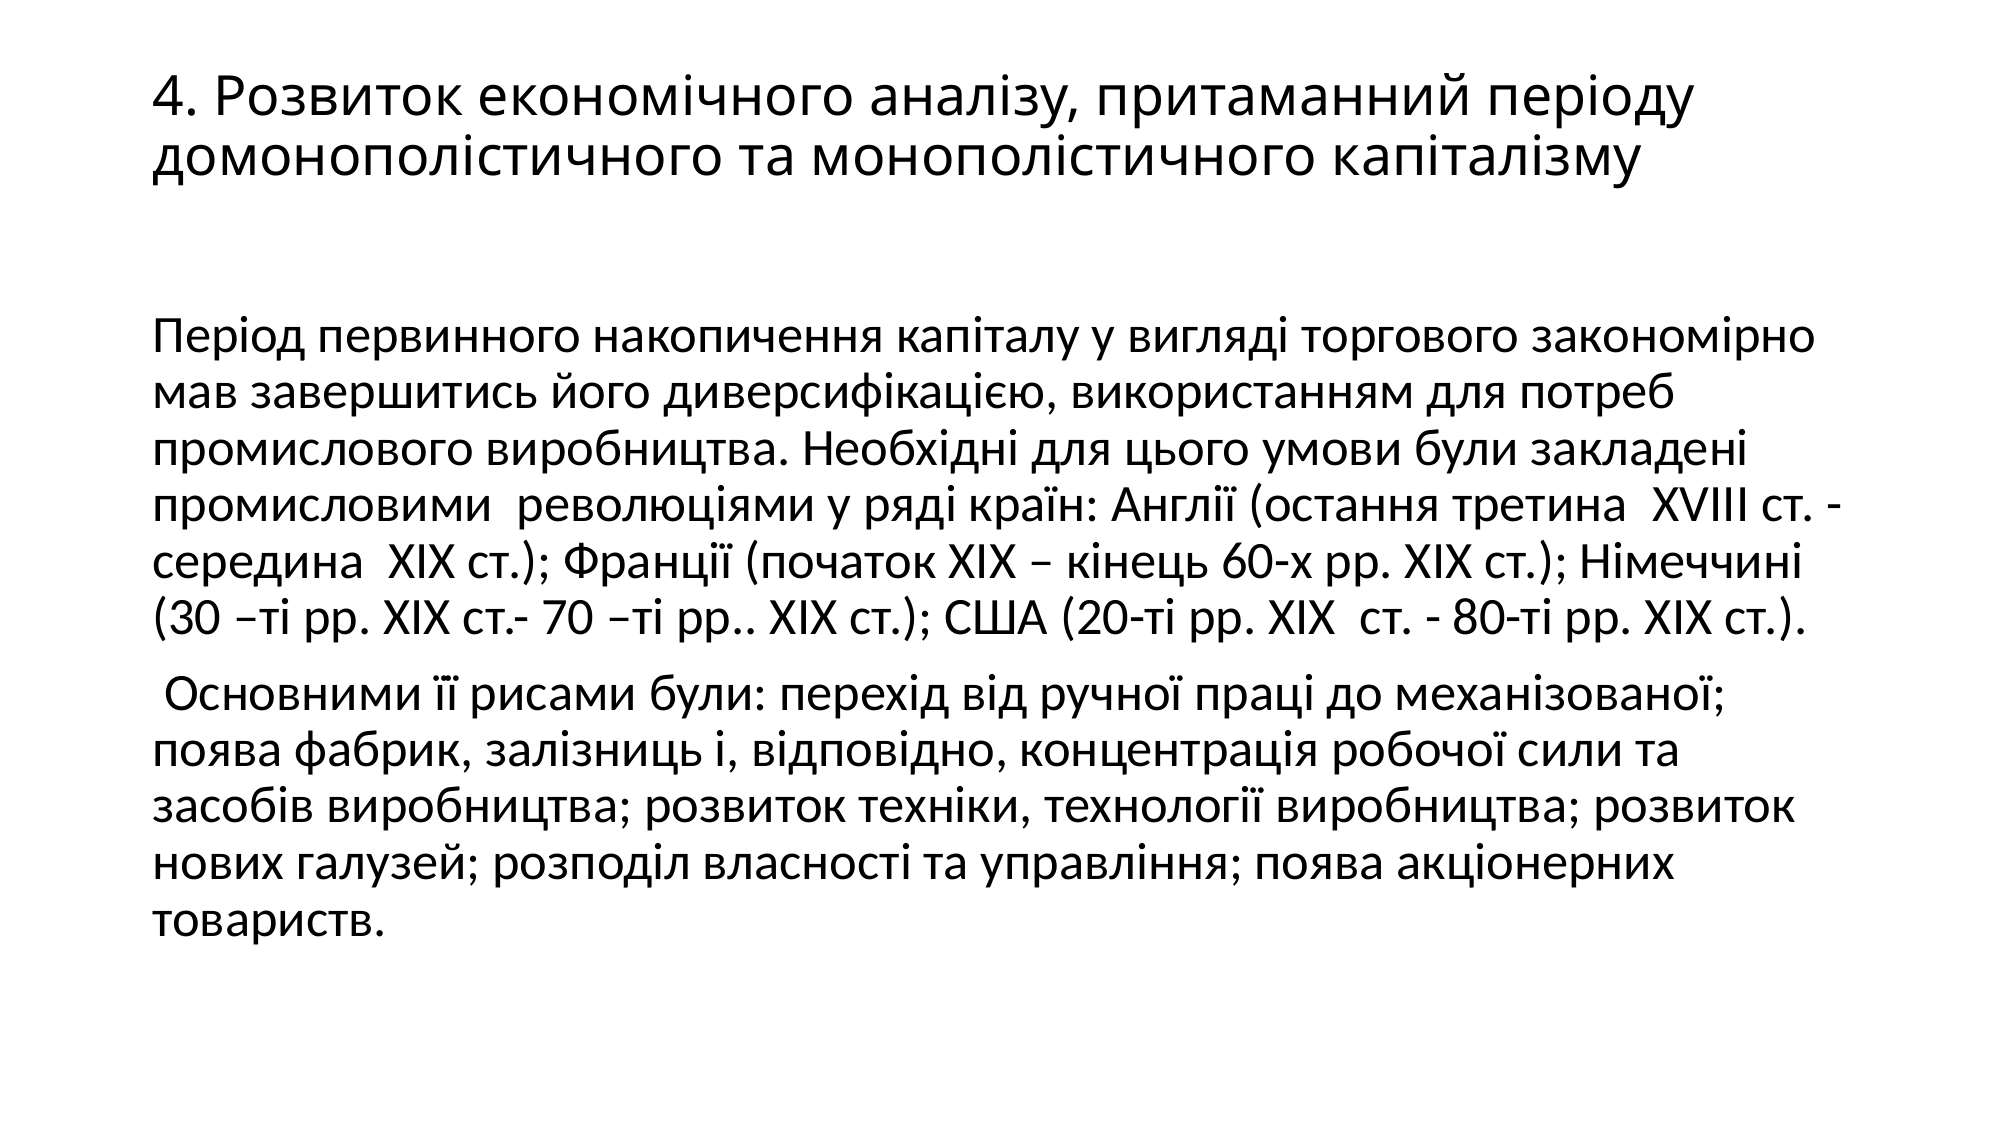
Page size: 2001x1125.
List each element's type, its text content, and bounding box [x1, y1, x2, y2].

list Період первинного накопичення капіталу у вигляді торгового закономірно мав завершитись його диверсифікацією, використанням для потреб промислового виробництва. Необхідні для цього умови були закладені промисловими революціями у ряді країн: Англії (остання третина XVIII ст. - середина XIX ст.); Франції (початок XIX – кінець 60-х рр. XIX ст.); Німеччині (30 –ті рр. XIX ст.- 70 –ті рр.. XIX ст.); США (20-ті рр. XIX ст. - 80-ті рр. XIX ст.). Основними її рисами були: перехід від ручної праці до механізованої; поява фабрик, залізниць і, відповідно, концентрація робочої сили та засобів виробництва; розвиток техніки, технології виробництва; розвиток нових галузей; розподіл власності та управління; поява акціонерних товариств. [137, 299, 1863, 1014]
title 4. Розвиток економічного аналізу, притаманний періоду домонополістичного та монополістичного капіталізму [137, 59, 1863, 278]
